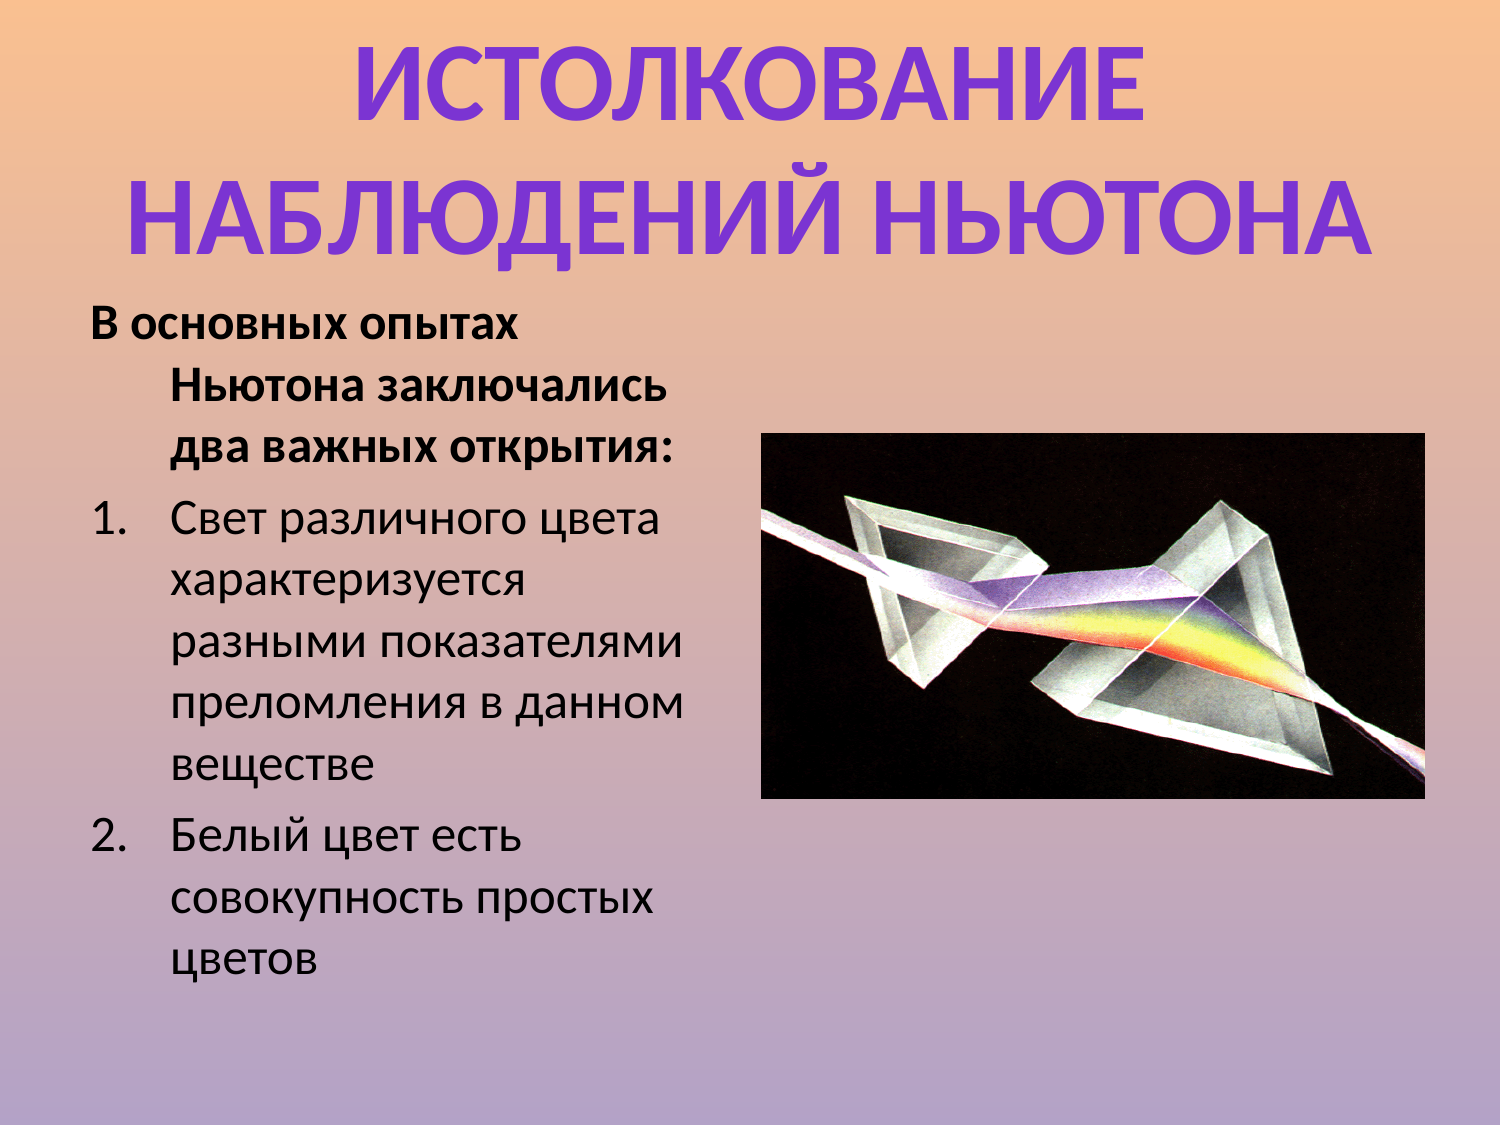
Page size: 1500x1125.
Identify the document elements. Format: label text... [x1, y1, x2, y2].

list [761, 433, 1425, 799]
list В основных опытах Ньютона заключались два важных открытия: Свет различного цвета характеризуется разными показателями преломления в данном веществе Белый цвет есть совокупность простых цветов [75, 285, 738, 1005]
text_box Истолкование наблюдений Ньютона [0, 0, 1500, 285]
